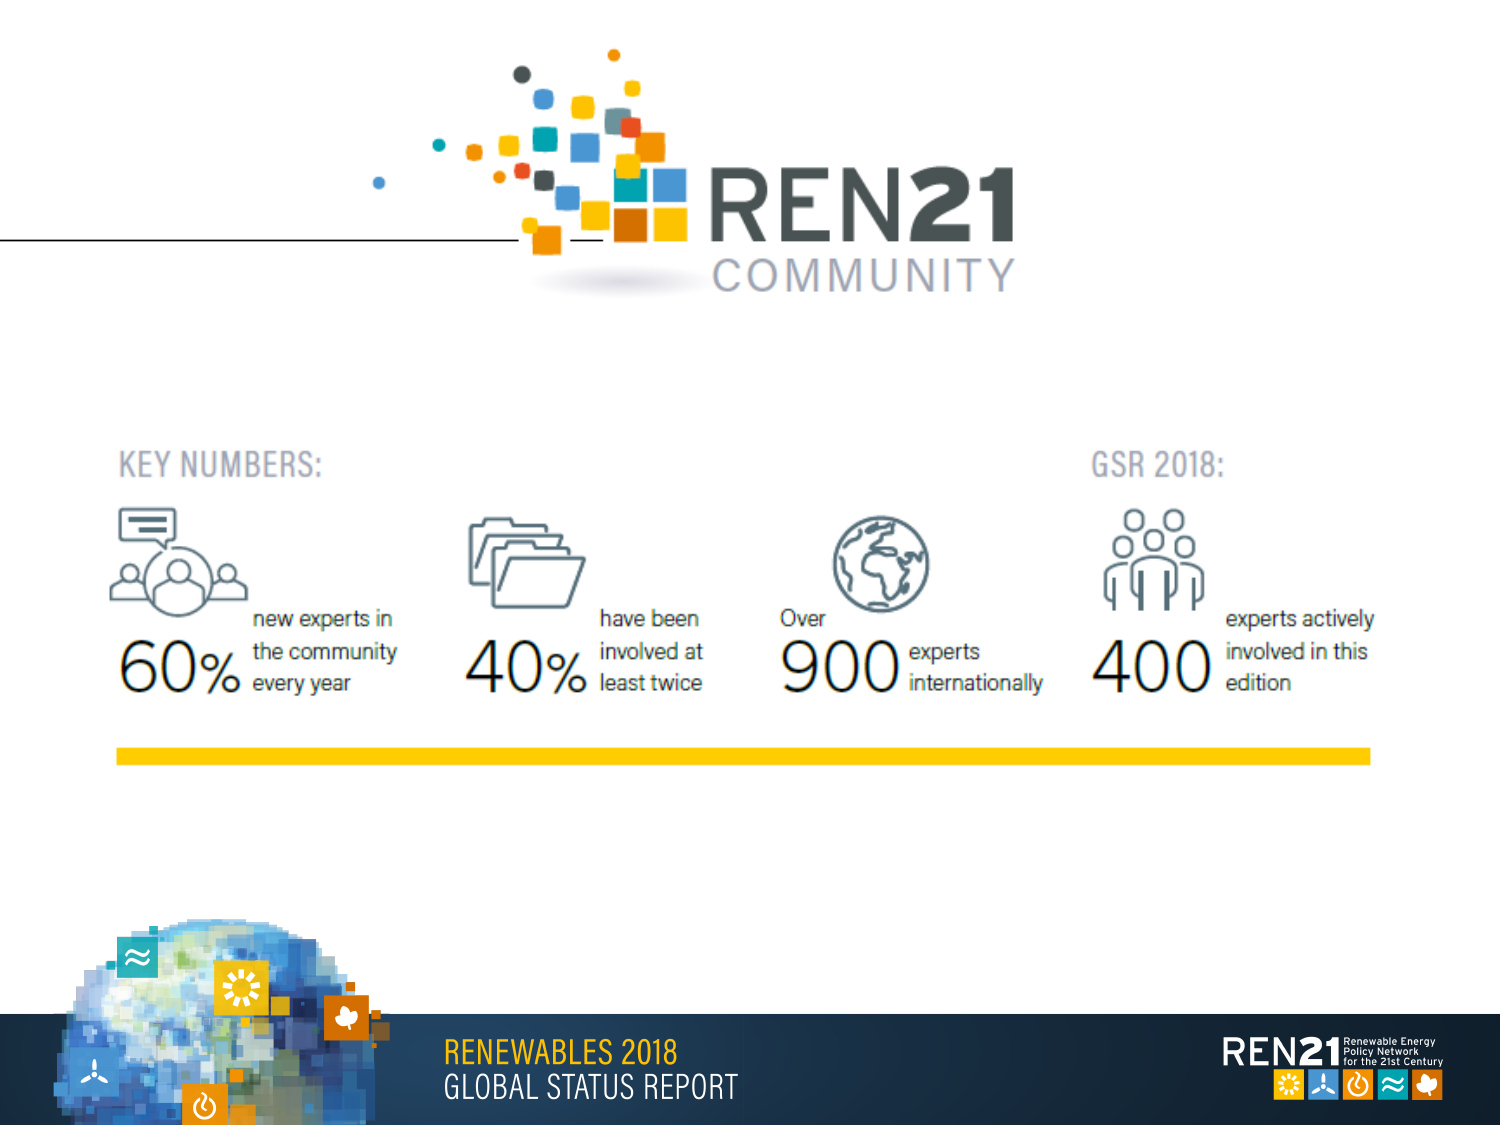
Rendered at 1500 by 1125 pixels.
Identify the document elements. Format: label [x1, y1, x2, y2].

picture [0, 905, 1500, 1125]
picture [84, 420, 1414, 795]
picture [0, 9, 1041, 317]
